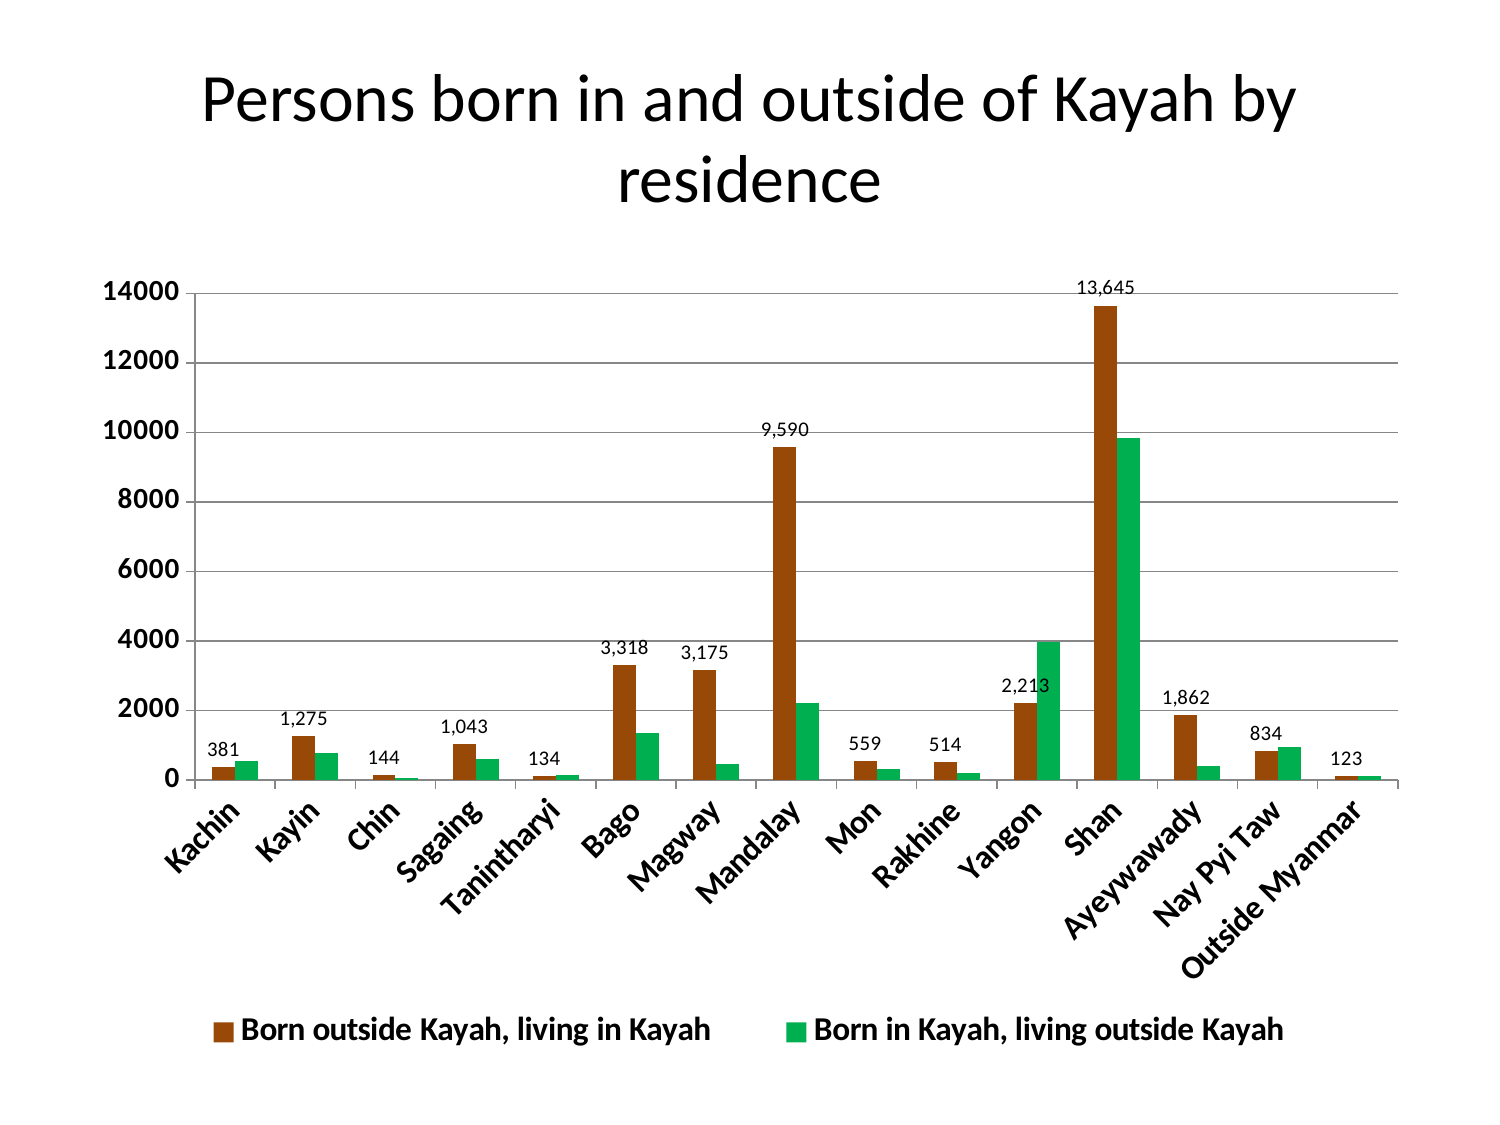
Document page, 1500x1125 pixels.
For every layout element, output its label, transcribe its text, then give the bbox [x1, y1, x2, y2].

chart [74, 262, 1426, 1063]
title Persons born in and outside of Kayah by residence [75, 45, 1425, 225]
